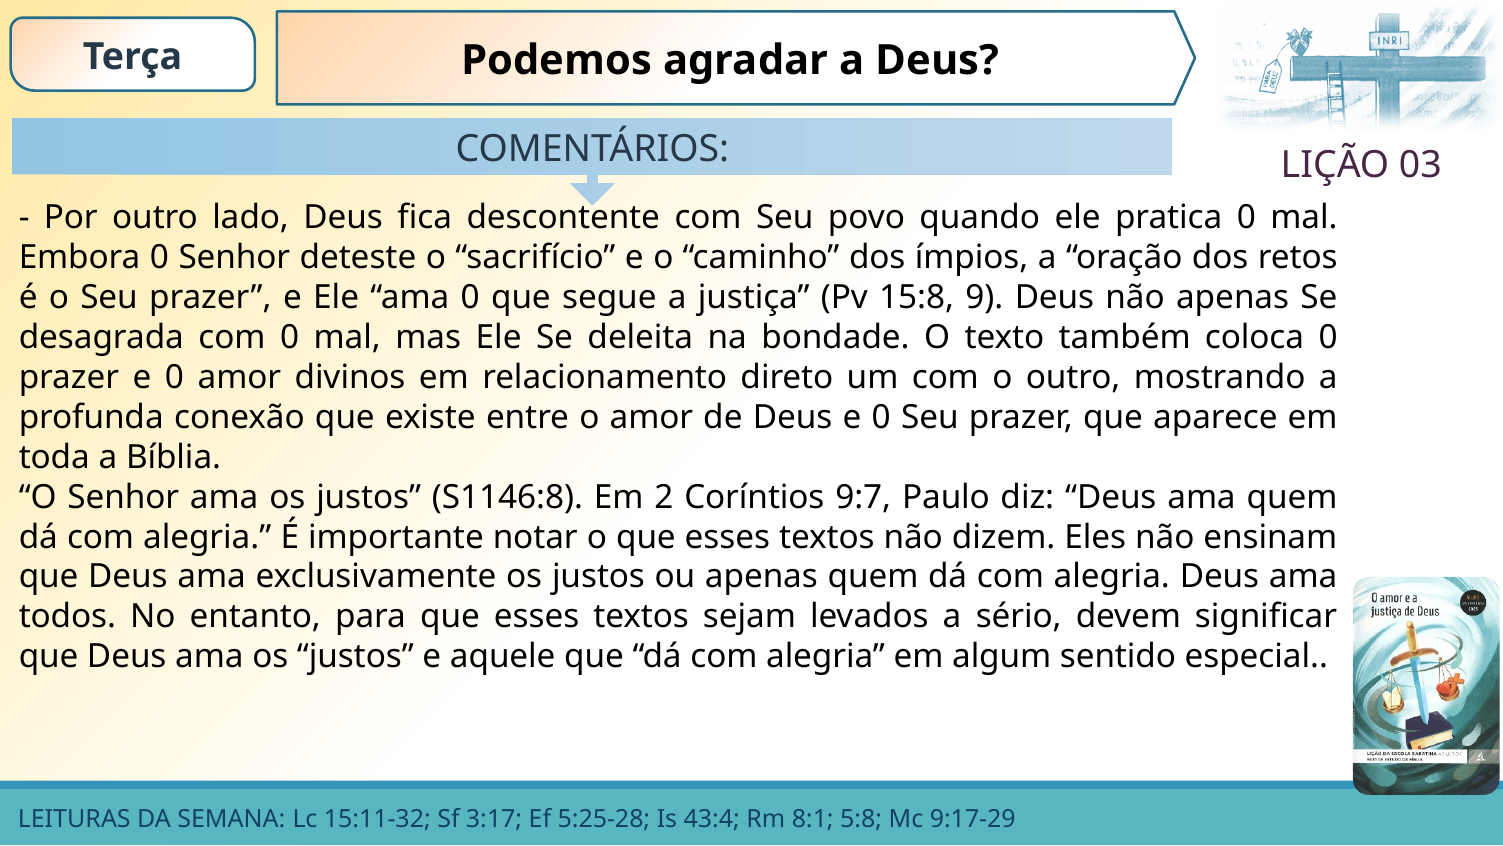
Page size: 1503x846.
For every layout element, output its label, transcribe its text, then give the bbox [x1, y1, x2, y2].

text_box LEITURAS DA SEMANA: Lc 15:11-32; Sf 3:17; Ef 5:25-28; Is 43:4; Rm 8:1; 5:8; Mc 9:17-29 [3, 794, 1421, 840]
text_box - Por outro lado, Deus fica descontente com Seu povo quando ele pratica 0 mal. Embora 0 Senhor deteste o “sacrifício” e o “caminho” dos ímpios, a “oração dos retos é o Seu prazer”, e Ele “ama 0 que segue a justiça” (Pv 15:8, 9). Deus não apenas Se desagrada com 0 mal, mas Ele Se deleita na bondade. O texto também coloca 0 prazer e 0 amor divinos em relacionamento direto um com o outro, mostrando a profunda conexão que existe entre o amor de Deus e 0 Seu prazer, que aparece em toda a Bíblia. “O Senhor ama os justos” (S1146:8). Em 2 Coríntios 9:7, Paulo diz: “Deus ama quem dá com alegria.” É importante notar o que esses textos não dizem. Eles não ensinam que Deus ama exclusivamente os justos ou apenas quem dá com alegria. Deus ama todos. No entanto, para que esses textos sejam levados a sério, devem significar que Deus ama os “justos” e aquele que “dá com alegria” em algum sentido especial.. [3, 187, 1355, 682]
text_box Terça [9, 16, 257, 92]
text_box Podemos agradar a Deus? [275, 10, 1197, 106]
picture [1212, 0, 1503, 134]
text_box LIÇÃO 03 [1265, 141, 1458, 193]
text_box COMENTÁRIOS: [10, 116, 1174, 207]
picture [1352, 576, 1501, 796]
